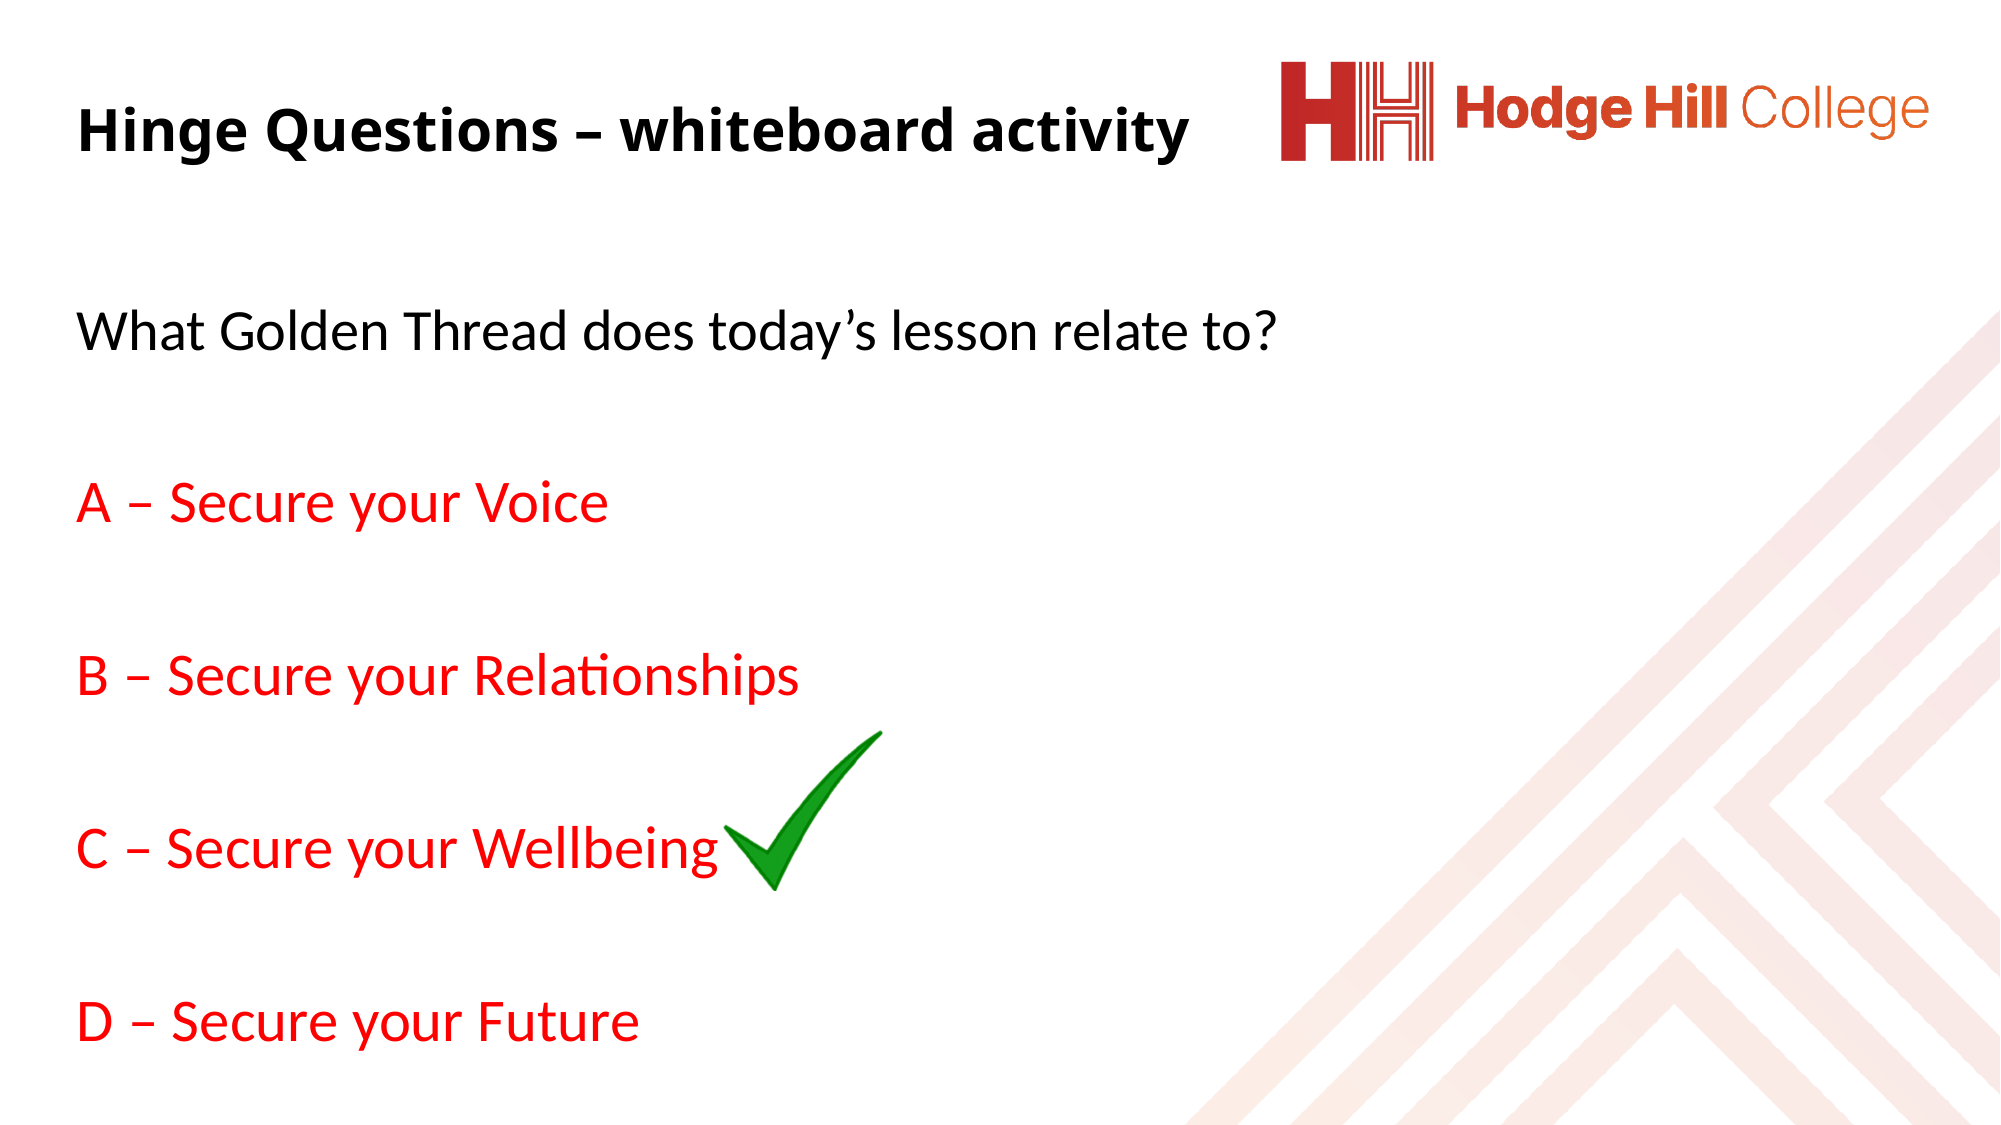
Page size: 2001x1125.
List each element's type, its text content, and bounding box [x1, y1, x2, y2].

picture [1280, 61, 1929, 161]
picture [723, 730, 883, 891]
picture [1073, 198, 2000, 1125]
list What Golden Thread does today’s lesson relate to? A – Secure your Voice B – Secure your Relationships C – Secure your Wellbeing D – Secure your Future [61, 292, 1073, 1093]
title Hinge Questions – whiteboard activity [61, 66, 1244, 199]
